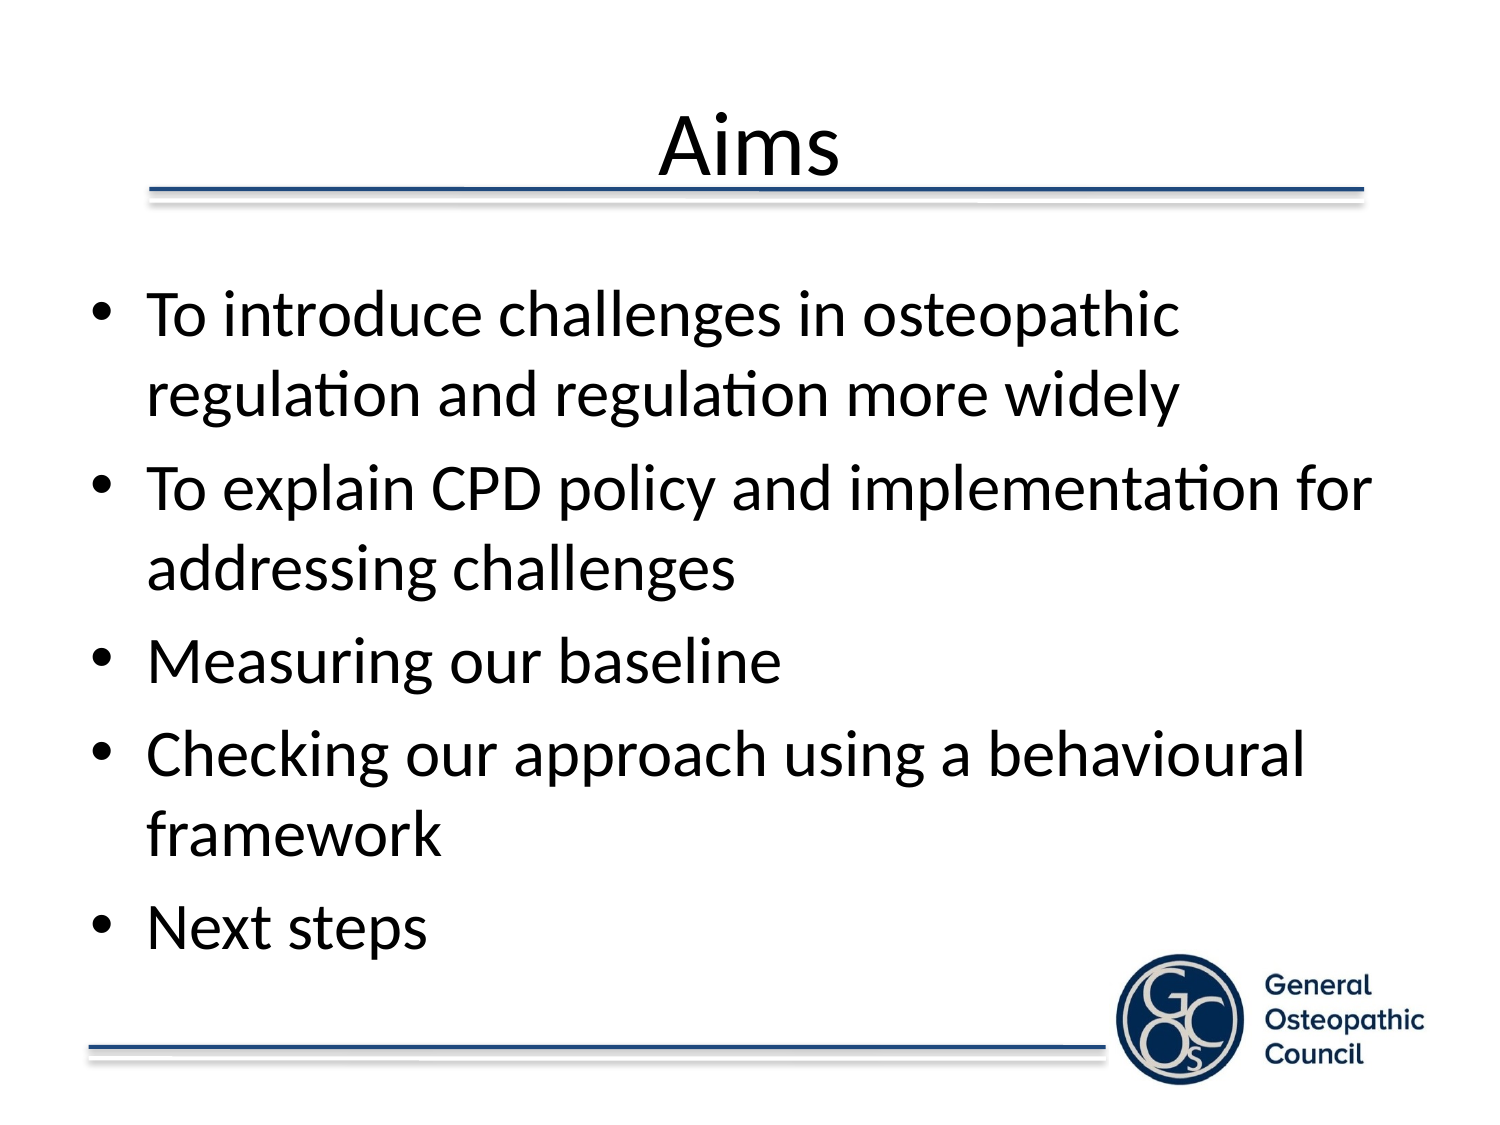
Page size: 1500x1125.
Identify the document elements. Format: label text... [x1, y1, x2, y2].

picture [1109, 949, 1430, 1090]
list To introduce challenges in osteopathic regulation and regulation more widely To explain CPD policy and implementation for addressing challenges Measuring our baseline Checking our approach using a behavioural framework Next steps [75, 262, 1425, 1005]
title Aims [75, 45, 1425, 233]
